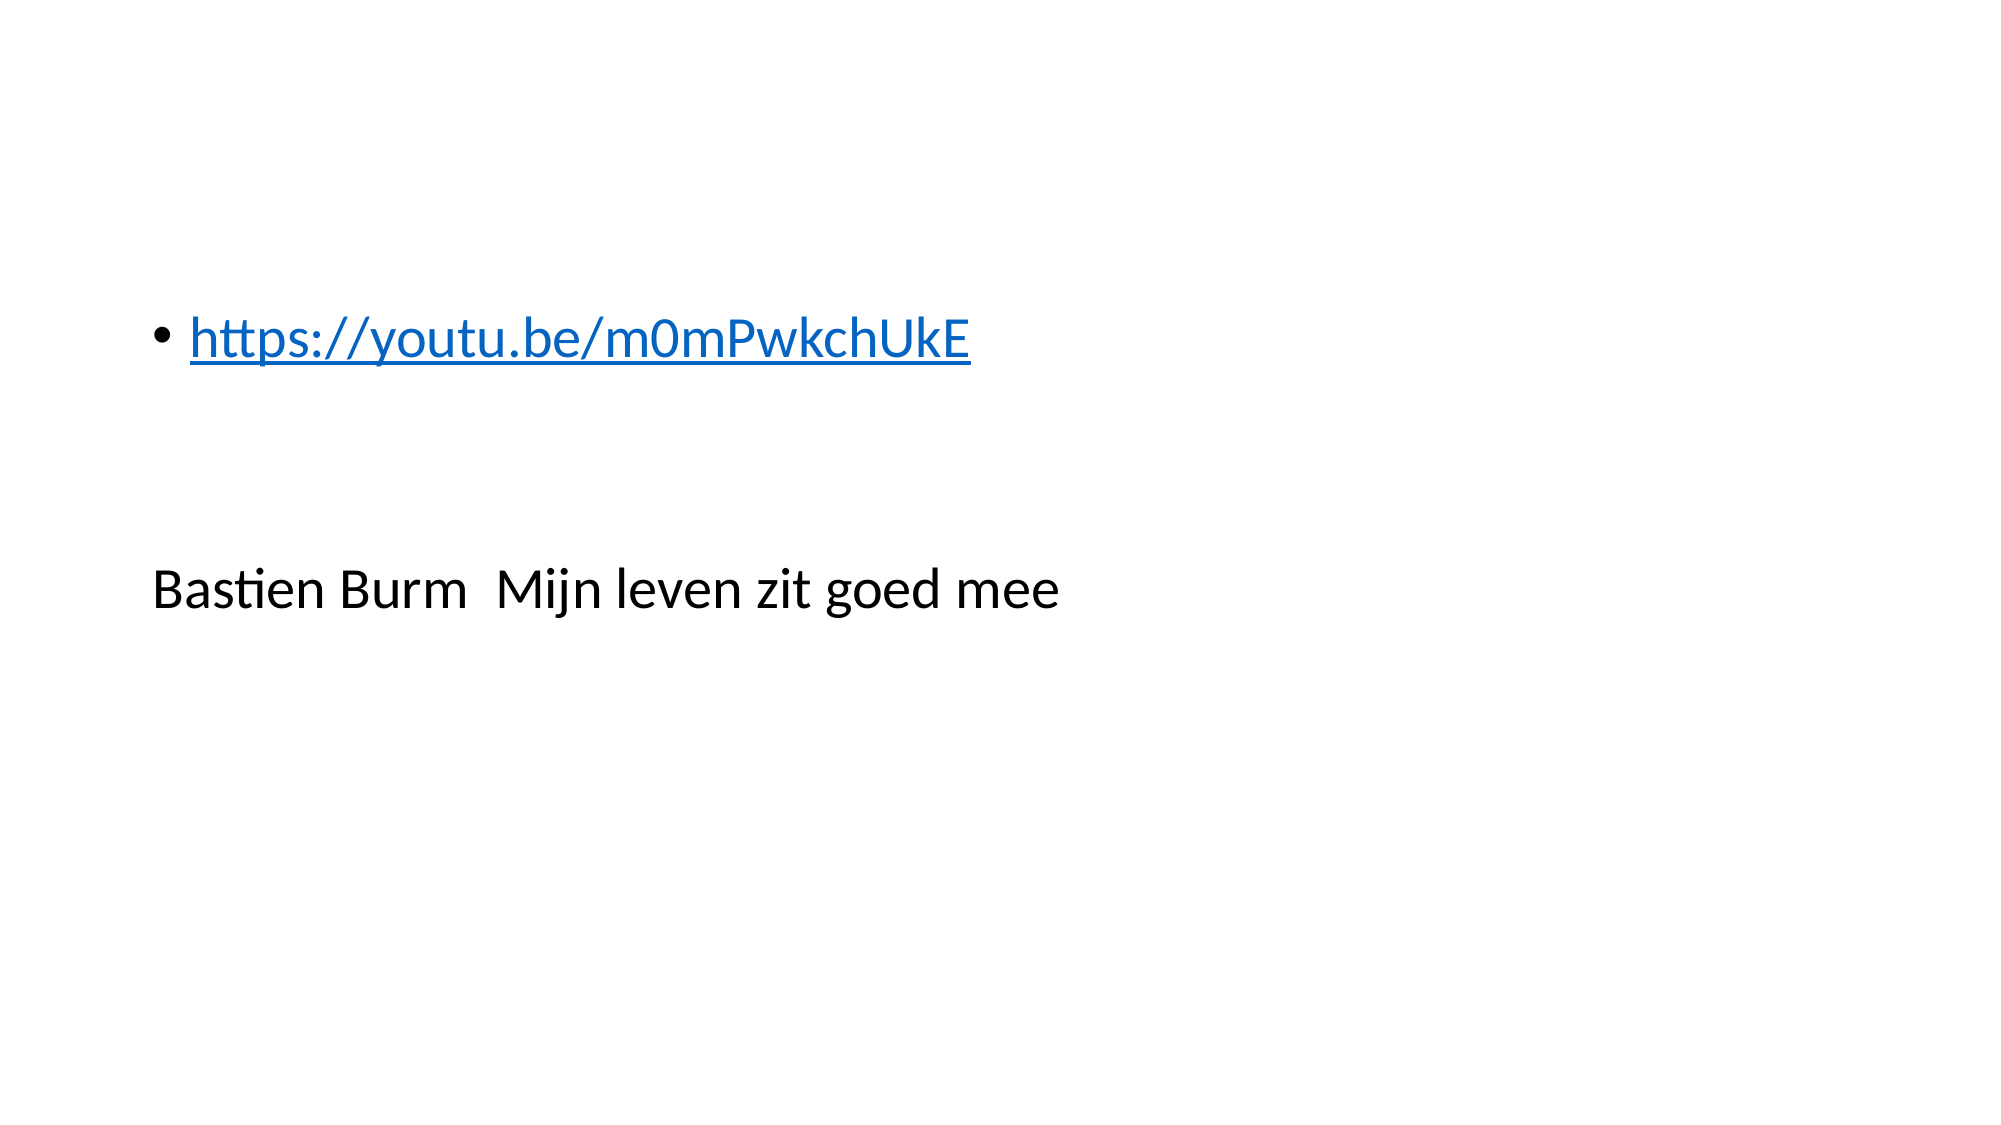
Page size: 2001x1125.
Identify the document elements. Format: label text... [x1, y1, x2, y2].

list https://youtu.be/m0mPwkchUkE Bastien Burm Mijn leven zit goed mee [137, 299, 1863, 1014]
